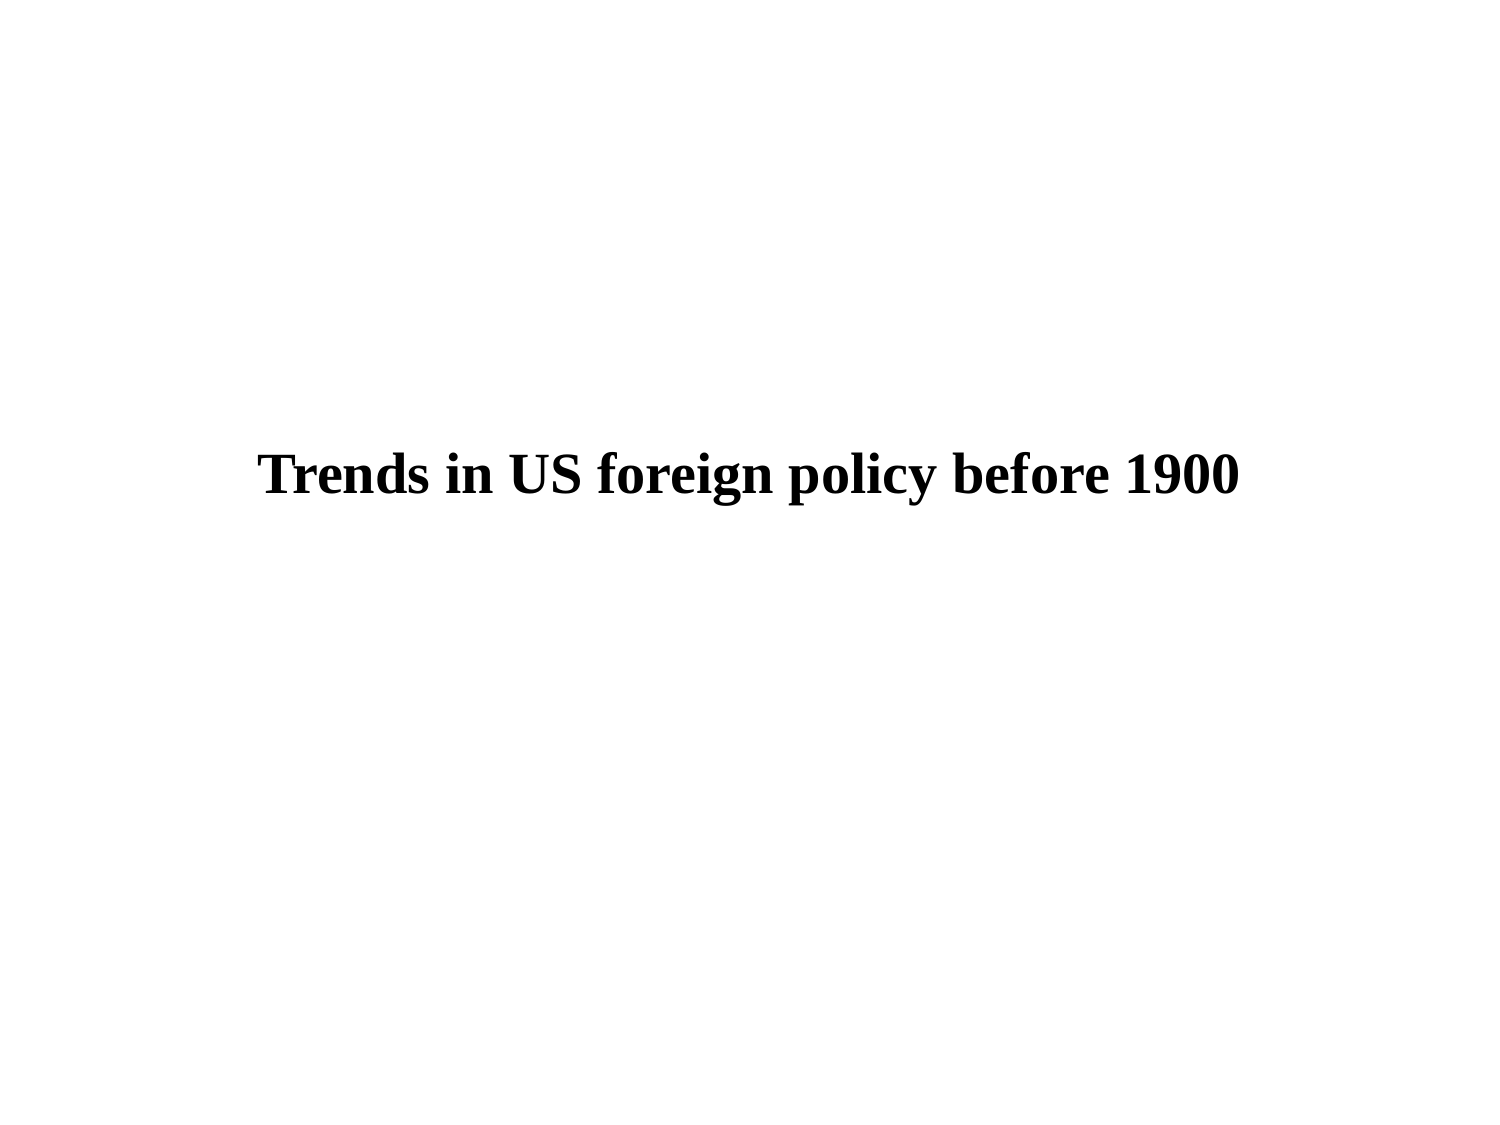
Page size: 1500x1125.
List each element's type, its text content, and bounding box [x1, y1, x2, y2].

title Trends in US foreign policy before 1900 [112, 349, 1388, 591]
